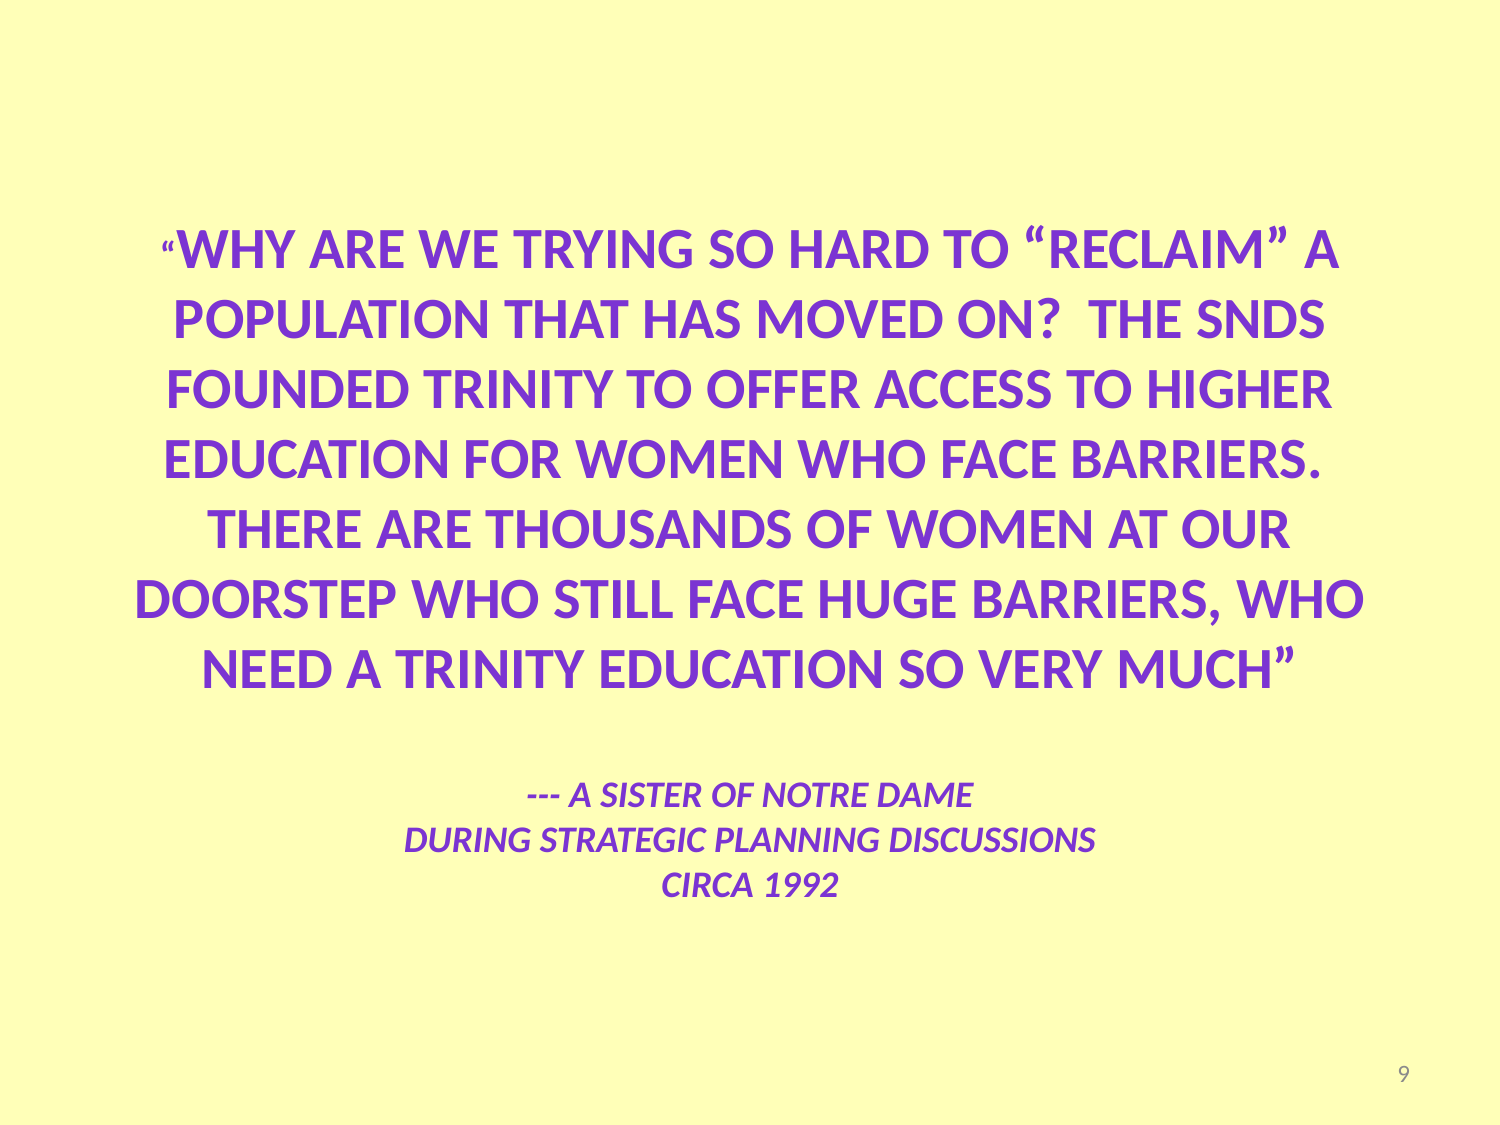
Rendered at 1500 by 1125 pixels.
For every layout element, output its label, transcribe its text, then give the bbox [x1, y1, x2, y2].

title “Why are we trying so hard to “reclaim” a population that has moved on? The SNDs founded Trinity to offer access to higher education for women who face barriers. There are thousands of women at our doorstep who still face huge barriers, who need a Trinity education so very much” --- a Sister of Notre Dame during strategic planning discussions circa 1992 [112, 437, 1388, 679]
slide_number 9 [1074, 1042, 1425, 1103]
